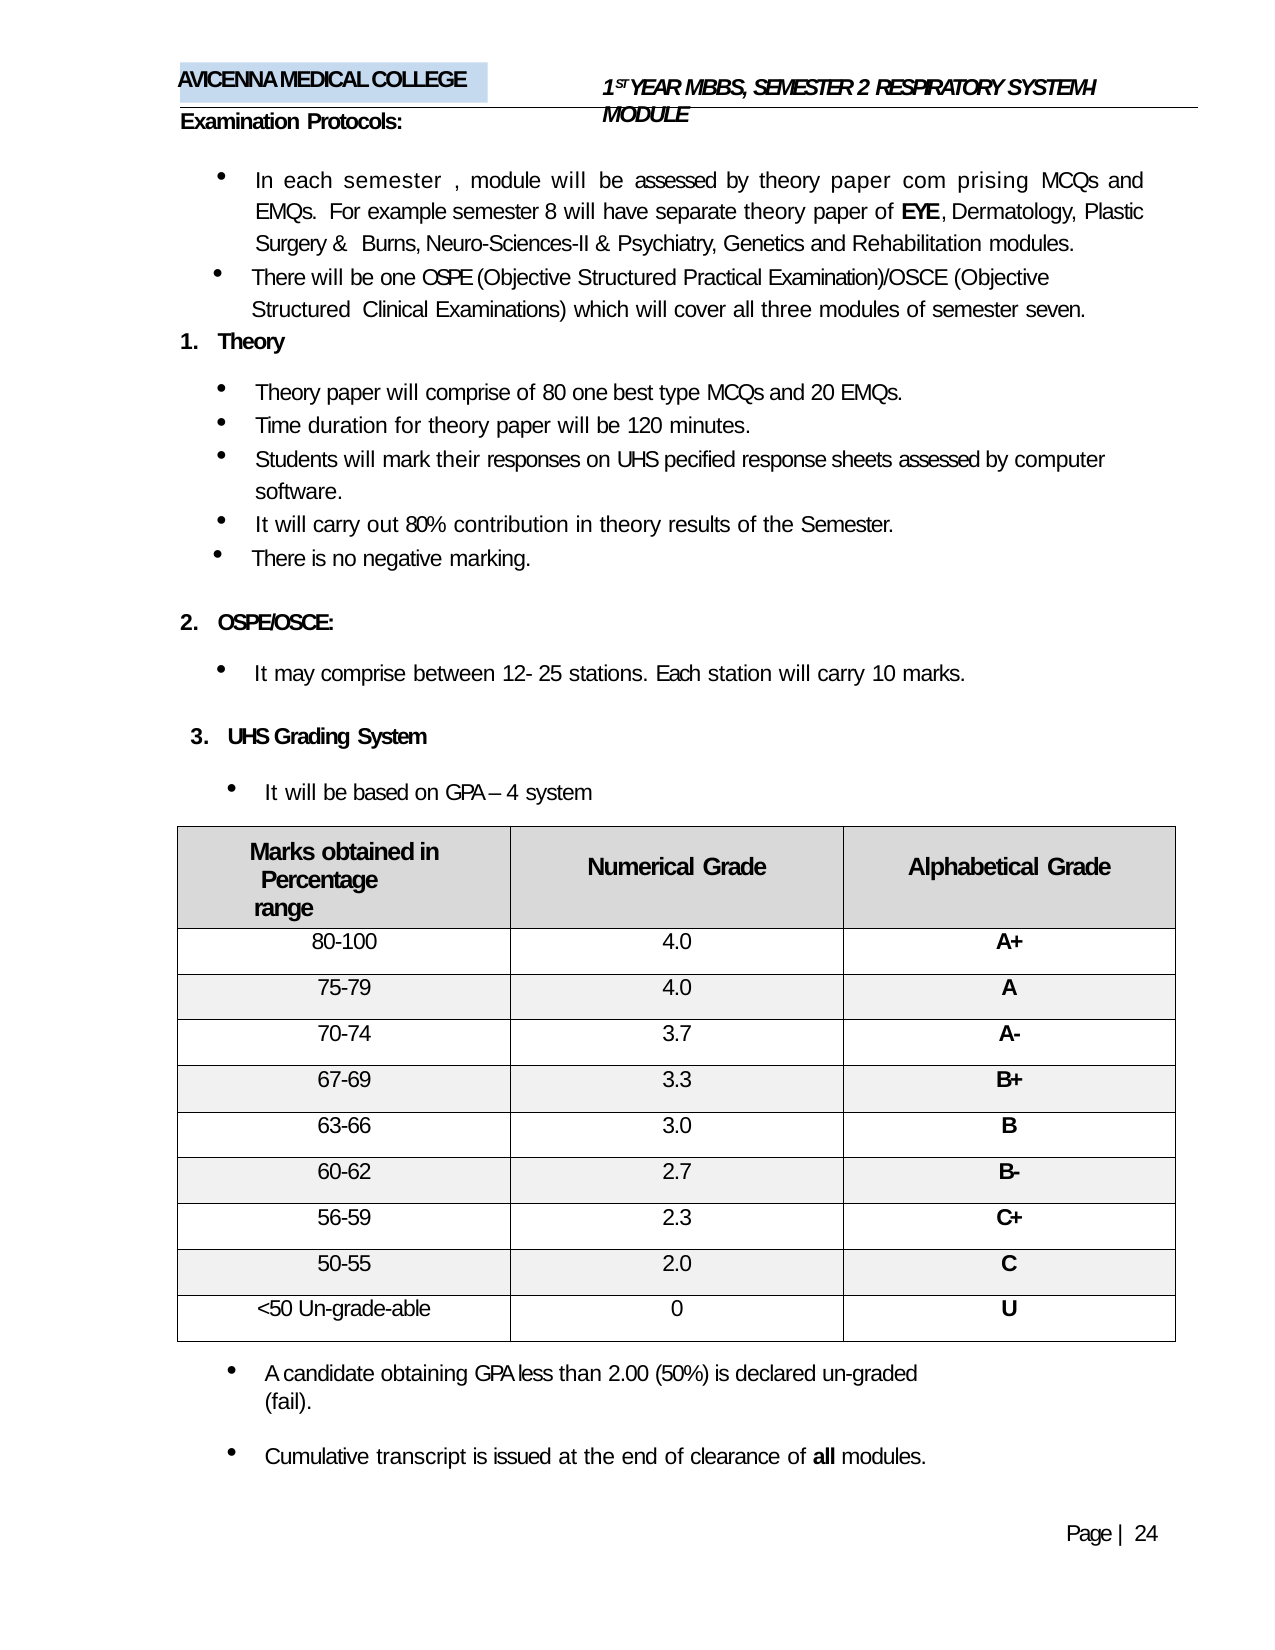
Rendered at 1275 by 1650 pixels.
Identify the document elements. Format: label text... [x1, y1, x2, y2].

table_cell 4.0 [511, 975, 843, 1019]
text_box A candidate obtaining GPA less than 2.00 (50%) is declared un-graded (fail). Cumulative transcript is issued at the end of clearance of all modules. [225, 1356, 967, 1470]
slide_number Page | 24 [1063, 1521, 1160, 1650]
table_header Marks obtained in Percentage range [178, 827, 510, 928]
table_cell 63-66 [178, 1113, 510, 1157]
table_cell B [844, 1113, 1175, 1157]
table_cell 75-79 [178, 975, 510, 1019]
table_cell B+ [844, 1066, 1175, 1112]
table_cell 50-55 [178, 1250, 510, 1295]
text_box 1ST YEAR MBBS, SEMESTER 2 RESPIRATORY SYSTEM-I MODULE [600, 69, 1189, 127]
table_cell A- [844, 1020, 1175, 1065]
table_header Numerical Grade [511, 827, 843, 928]
table_cell <50 Un-grade-able [178, 1296, 510, 1341]
table_cell 2.3 [511, 1204, 843, 1249]
text_box AVICENNA MEDICAL COLLEGE [174, 62, 475, 92]
table_header Alphabetical Grade [844, 827, 1175, 928]
table_cell 3.0 [511, 1113, 843, 1157]
table_cell 80-100 [178, 929, 510, 974]
table_cell 3.3 [511, 1066, 843, 1112]
table_cell C [844, 1250, 1175, 1295]
table_cell 4.0 [511, 929, 843, 974]
table_cell 0 [511, 1296, 843, 1341]
table_cell A+ [844, 929, 1175, 974]
table_cell 3.7 [511, 1020, 843, 1065]
table_cell A [844, 975, 1175, 1019]
table_cell U [844, 1296, 1175, 1341]
text_box Examination Protocols: In each semester , module will be assessed by theory paper com prising MCQs and EMQs. For example semester 8 will have separate theory paper of EYE, Dermatology, Plastic Surgery & Burns, Neuro-Sciences-II & Psychiatry, Genetics and Rehabilitation modules. There will be one OSPE (Objective Structured Practical Examination)/OSCE (Objective Structured Clinical Examinations) which will cover all three modules of semester seven. Theory Theory paper will comprise of 80 one best type MCQs and 20 EMQs. Time duration for theory paper will be 120 minutes. Students will mark their responses on UHS pecified response sheets assessed by computer software. It will carry out 80% contribution in theory results of the Semester. There is no negative marking. OSPE/OSCE: It may comprise between 12- 25 stations. Each station will carry 10 marks. UHS Grading System It will be based on GPA – 4 system [177, 104, 1149, 805]
text_box [180, 62, 488, 103]
table_cell B- [844, 1158, 1175, 1203]
table_cell 2.7 [511, 1158, 843, 1203]
table_cell 70-74 [178, 1020, 510, 1065]
table_cell 60-62 [178, 1158, 510, 1203]
table_cell 56-59 [178, 1204, 510, 1249]
table_cell 67-69 [178, 1066, 510, 1112]
table_cell C+ [844, 1204, 1175, 1249]
table_cell 2.0 [511, 1250, 843, 1295]
